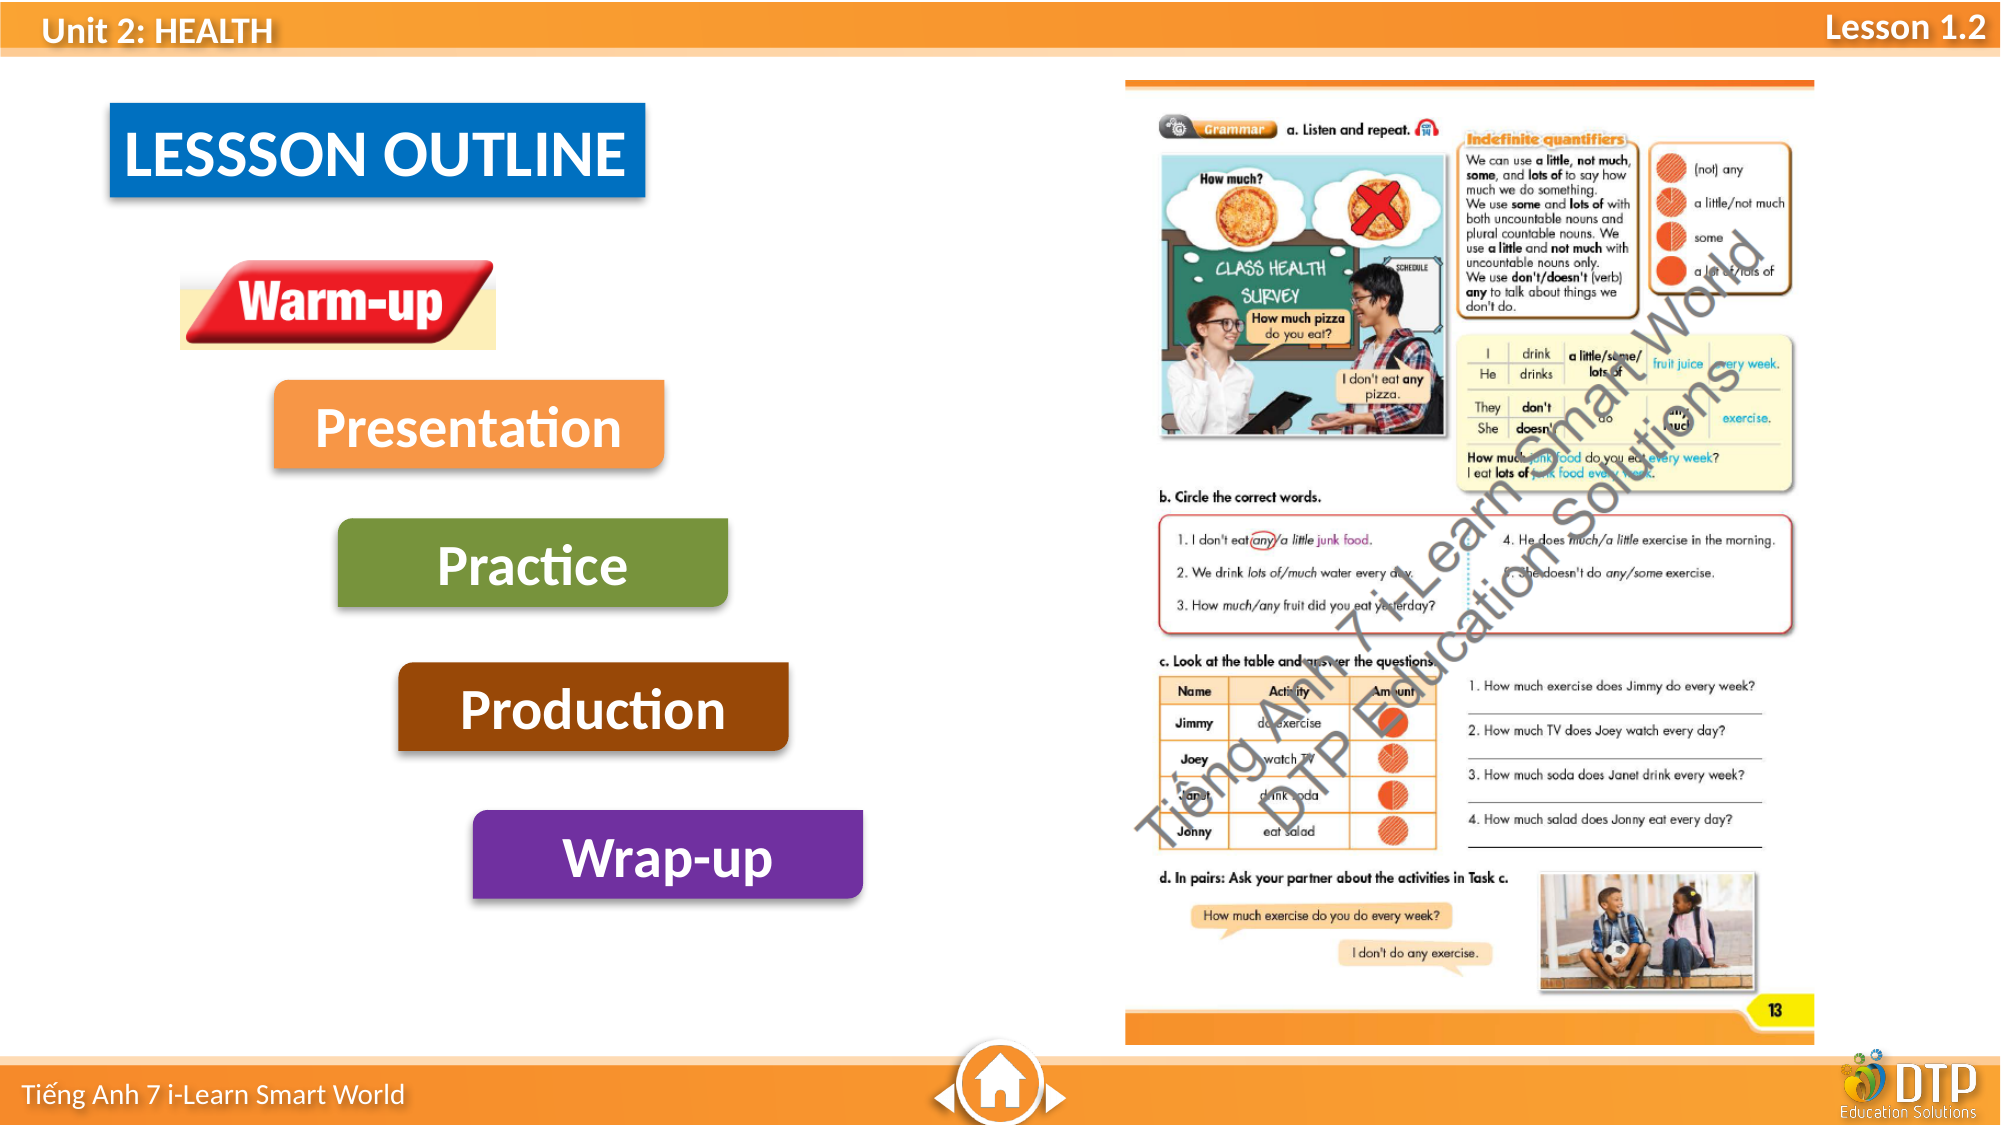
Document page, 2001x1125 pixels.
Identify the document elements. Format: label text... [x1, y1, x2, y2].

text_box Presentation [271, 377, 667, 471]
text_box Production [396, 660, 791, 753]
picture [0, 2, 2001, 1125]
text_box Practice [335, 516, 731, 609]
text_box LESSSON OUTLINE [109, 102, 646, 198]
text_box Wrap-up [470, 807, 866, 901]
